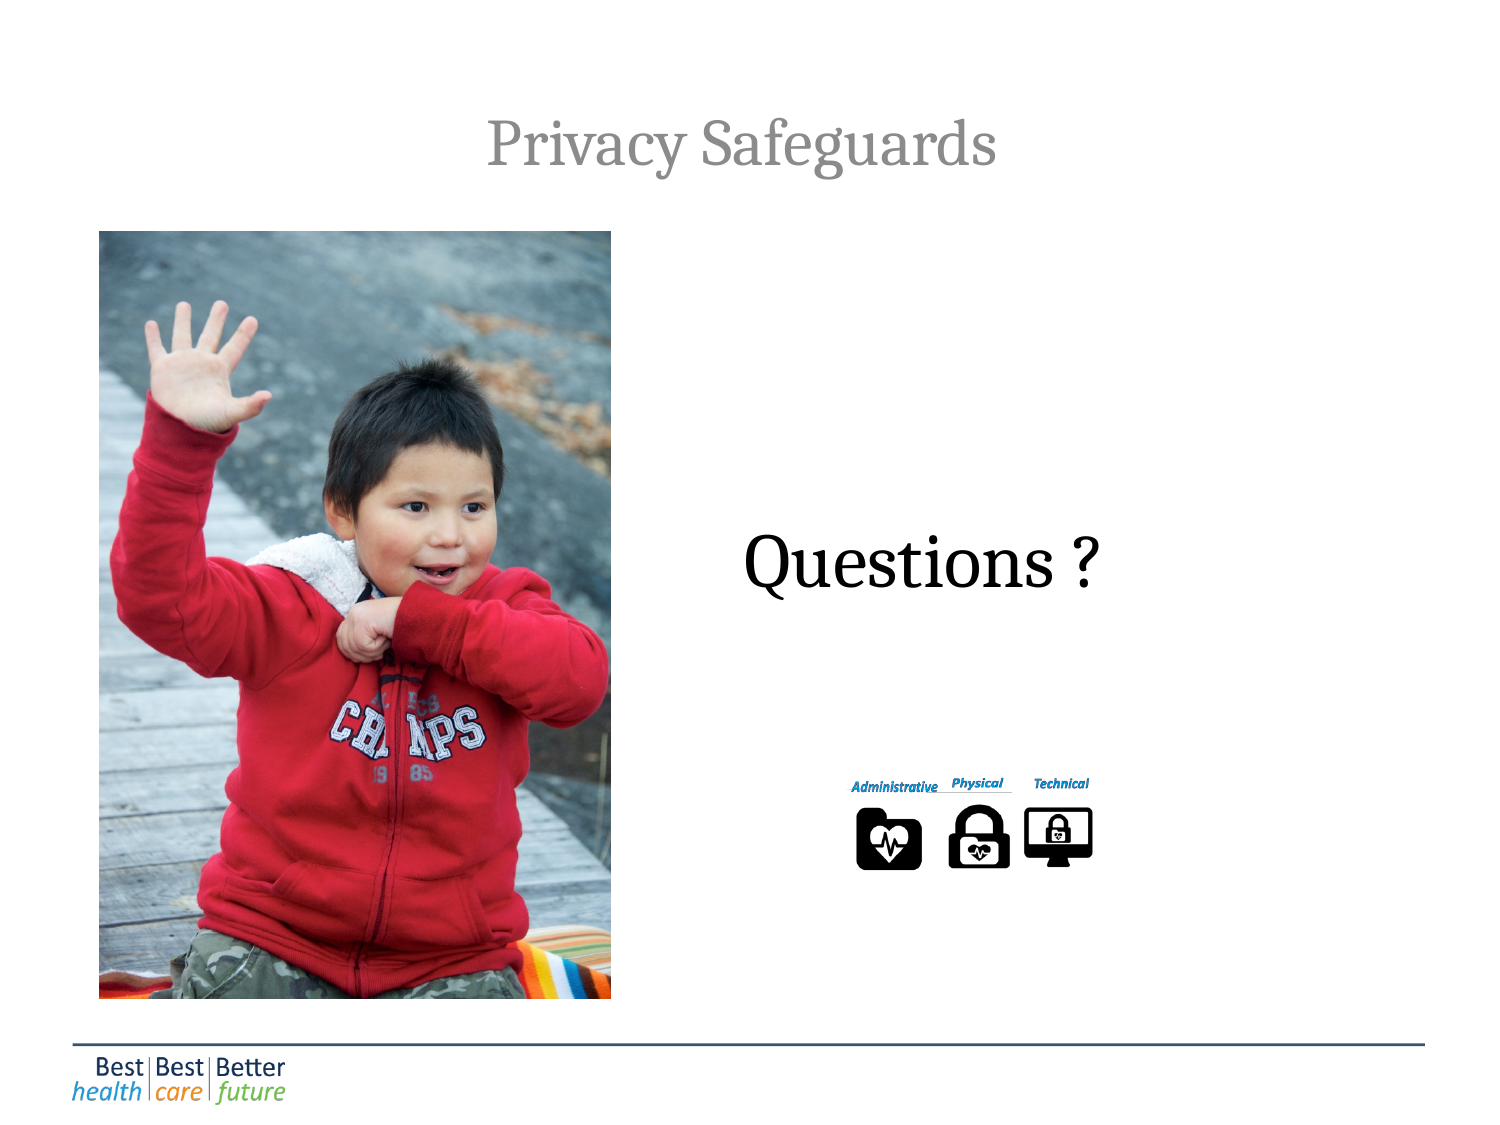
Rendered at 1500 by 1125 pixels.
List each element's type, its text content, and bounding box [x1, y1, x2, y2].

picture [99, 231, 611, 999]
picture [72, 1057, 285, 1105]
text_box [842, 770, 1104, 882]
list Questions ? [729, 402, 1218, 615]
title Privacy Safeguards [75, 45, 1425, 233]
